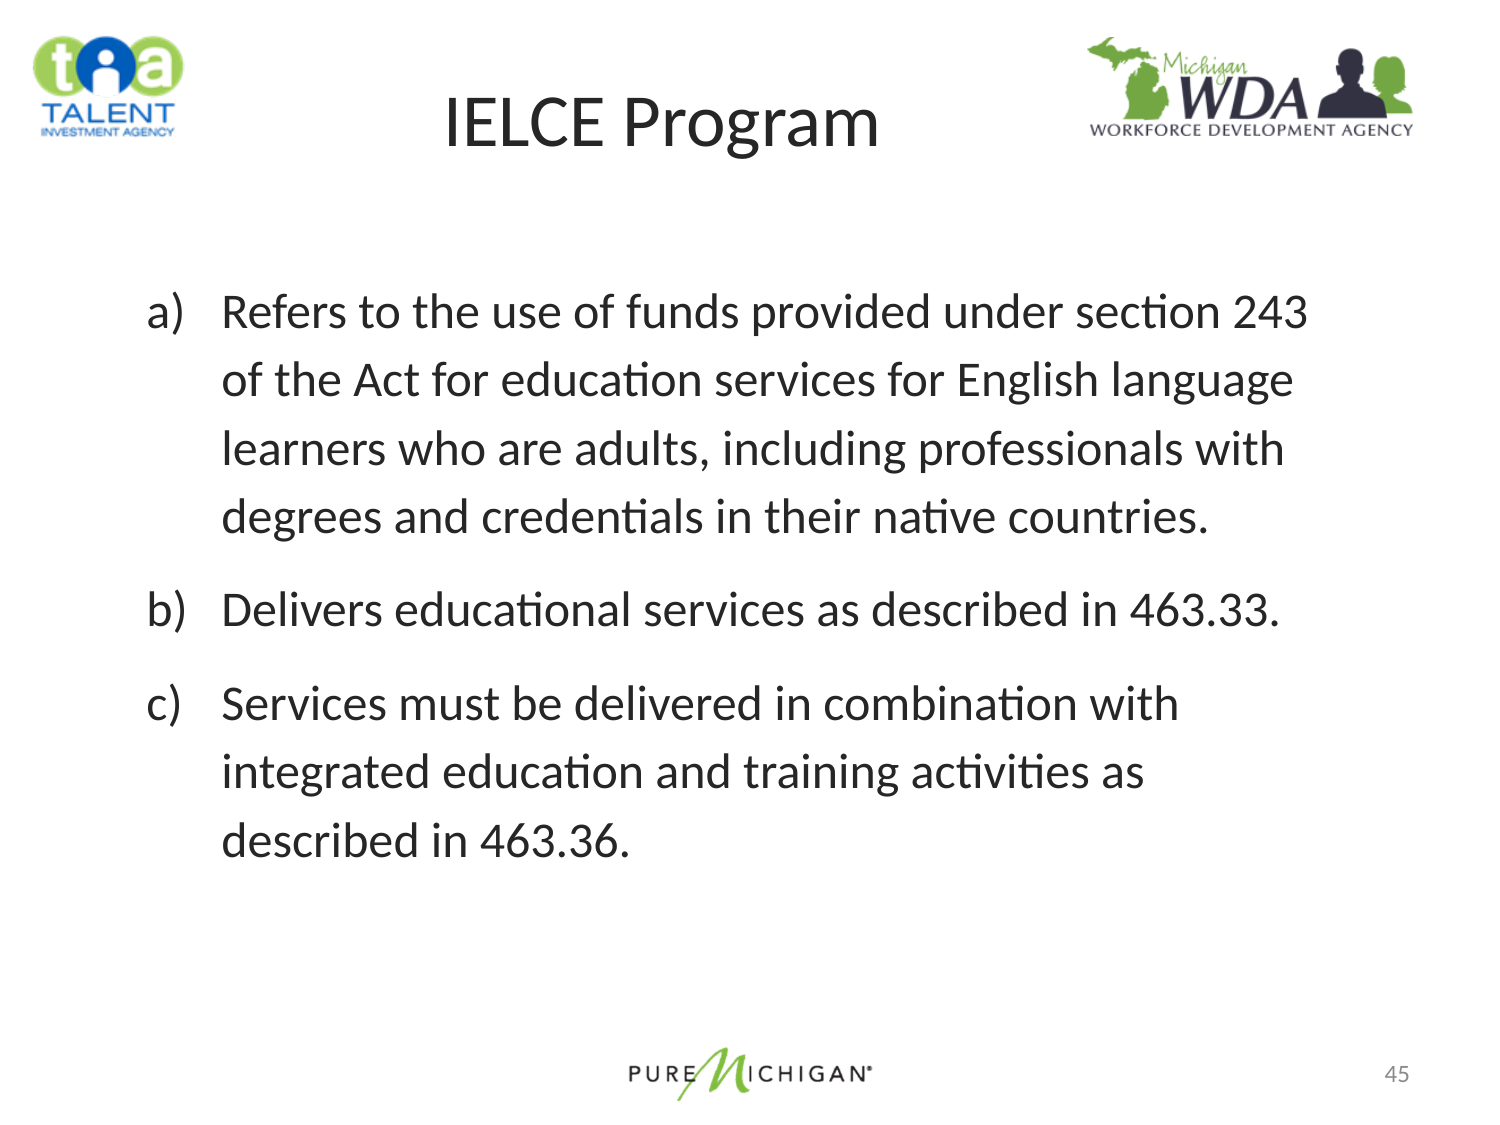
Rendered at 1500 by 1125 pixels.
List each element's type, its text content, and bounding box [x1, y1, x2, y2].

picture [24, 27, 194, 146]
list Refers to the use of funds provided under section 243 of the Act for education services for English language learners who are adults, including professionals with degrees and credentials in their native countries. Delivers educational services as described in 463.33. Services must be delivered in combination with integrated education and training activities as described in 463.36. [131, 262, 1369, 1005]
picture [1087, 37, 1413, 136]
picture [624, 1045, 875, 1105]
slide_number 45 [1074, 1042, 1425, 1103]
title IELCE Program [249, 64, 1075, 215]
